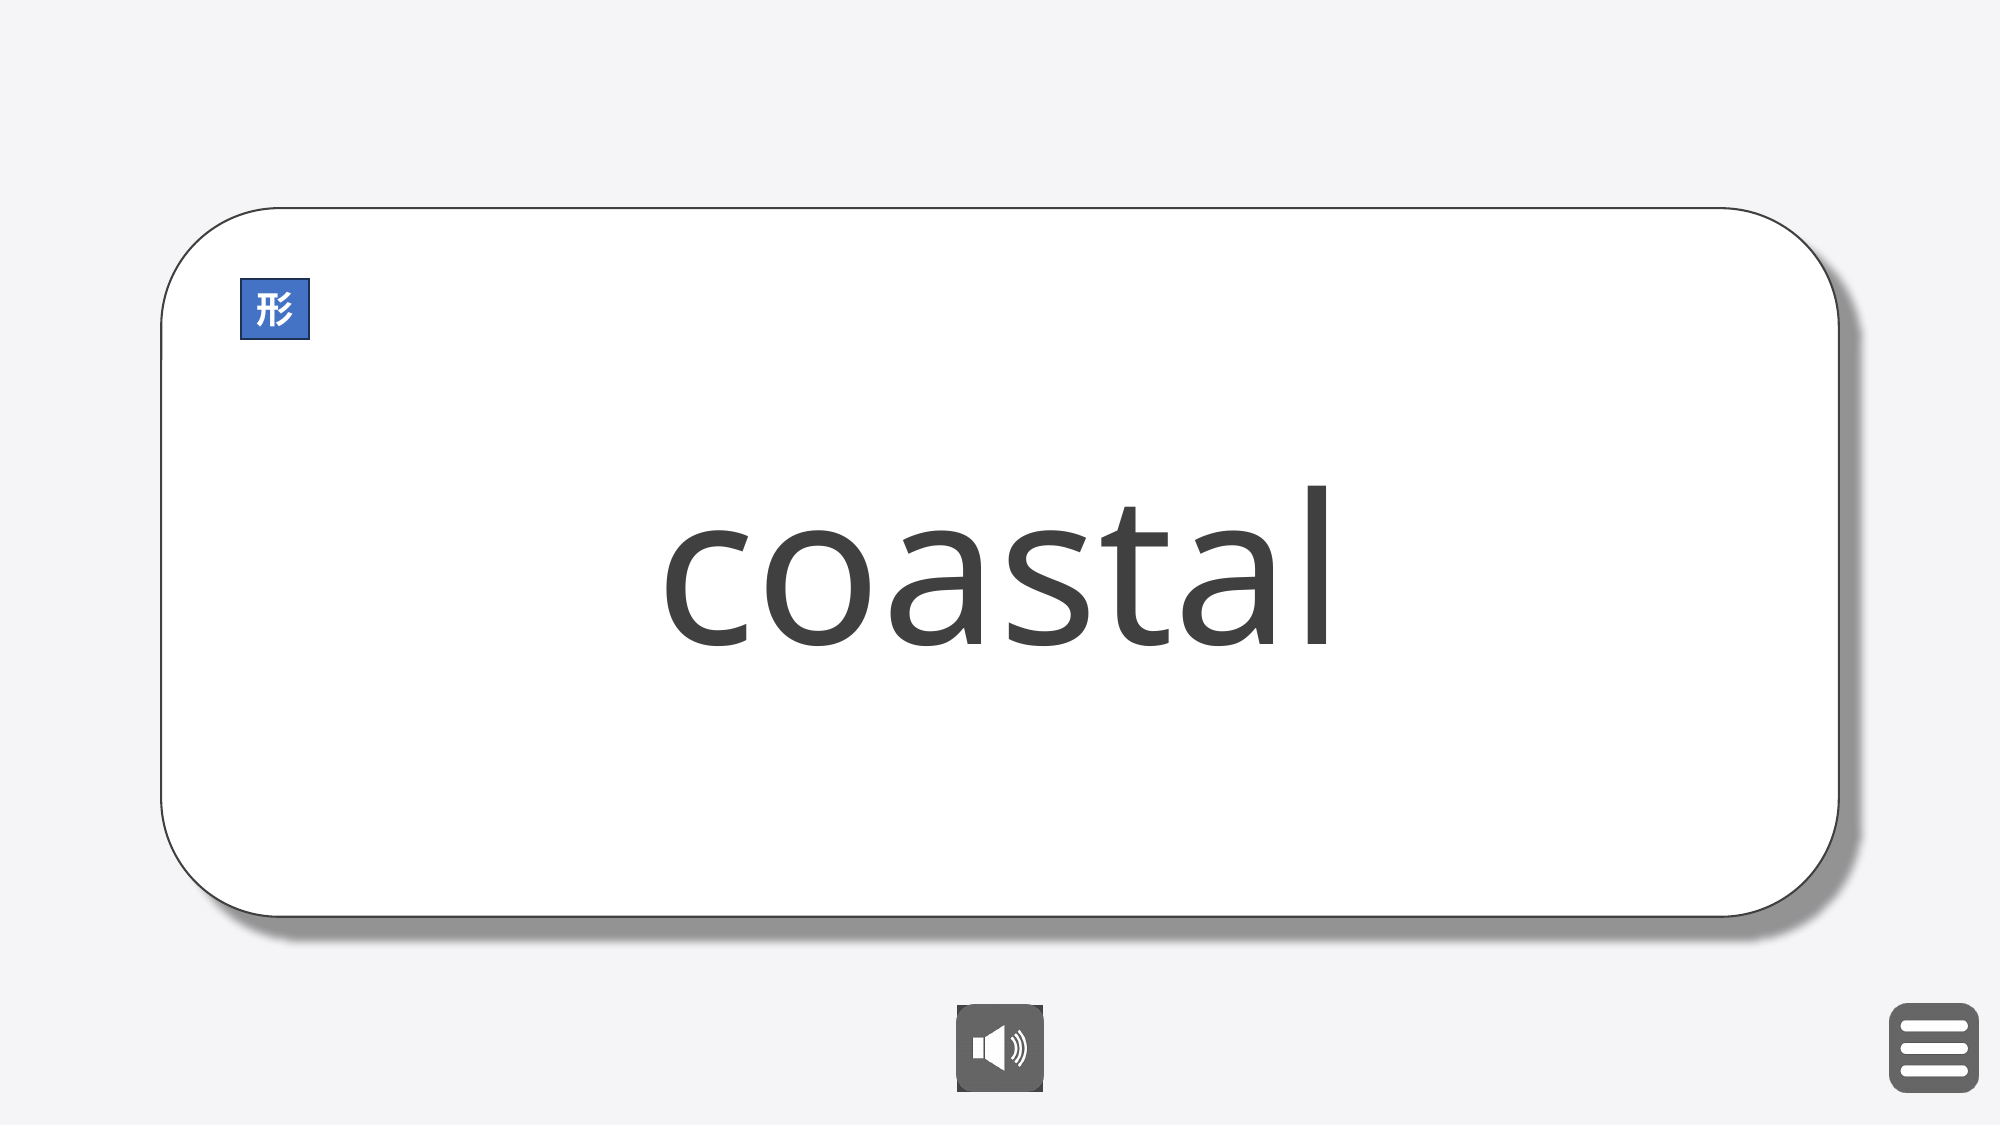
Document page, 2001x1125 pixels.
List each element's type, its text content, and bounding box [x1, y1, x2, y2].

text_box 形 [240, 278, 310, 340]
picture [955, 1003, 1045, 1093]
picture [1889, 1003, 1979, 1093]
text_box coastal [448, 428, 1552, 694]
text_box [160, 207, 1840, 918]
